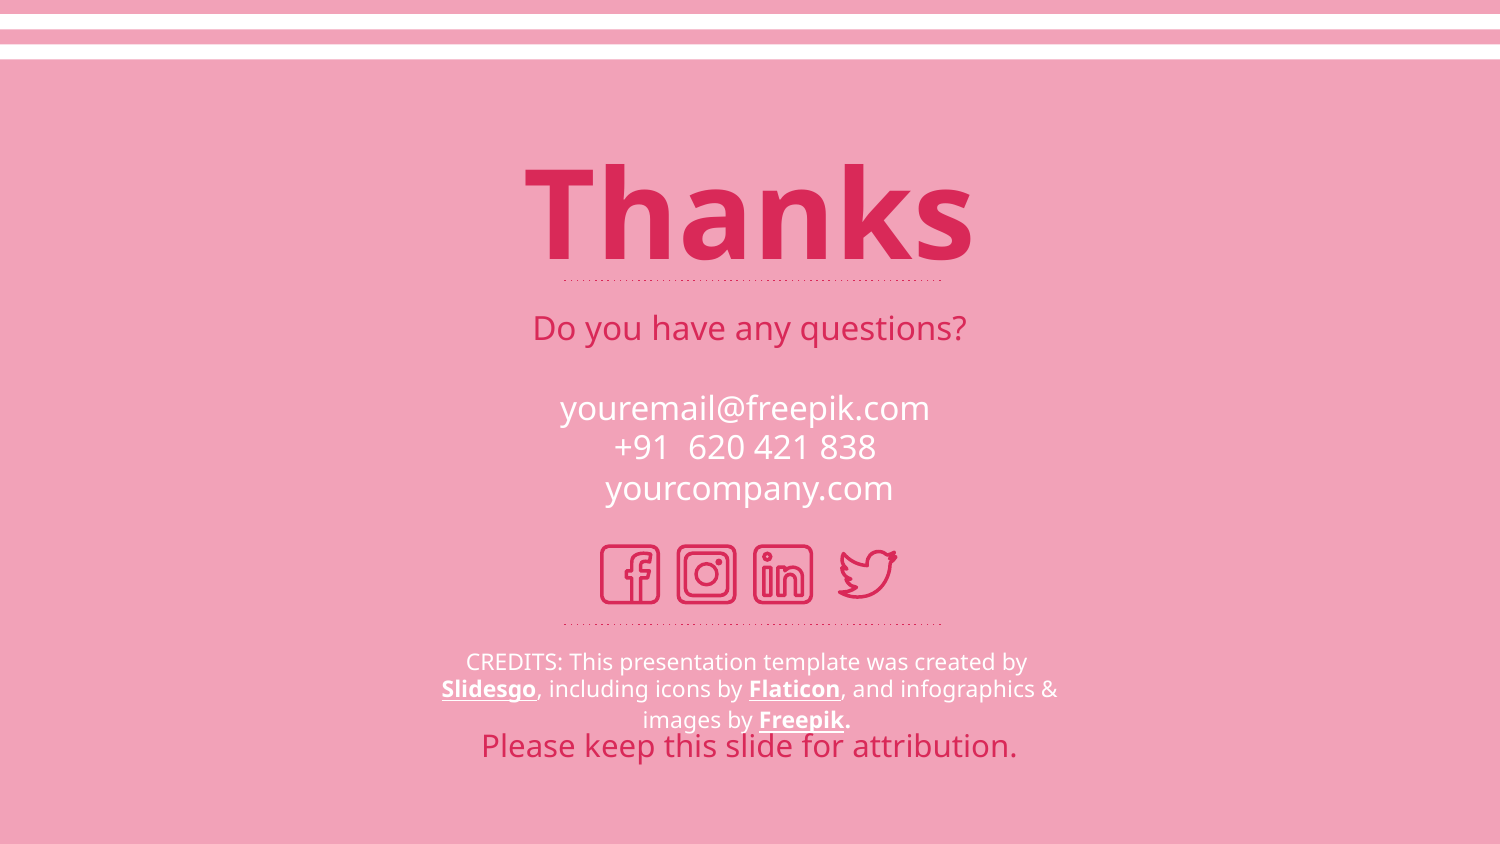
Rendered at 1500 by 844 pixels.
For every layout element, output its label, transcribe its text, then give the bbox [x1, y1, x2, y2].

title Thanks [353, 153, 1147, 267]
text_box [676, 544, 737, 605]
subtitle Do you have any questions? youremail@freepik.com +91 620 421 838 yourcompany.com [307, 308, 1193, 505]
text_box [752, 544, 814, 605]
text_box [600, 544, 661, 605]
text_box [837, 549, 898, 599]
subtitle Please keep this slide for attribution. [408, 707, 1092, 783]
